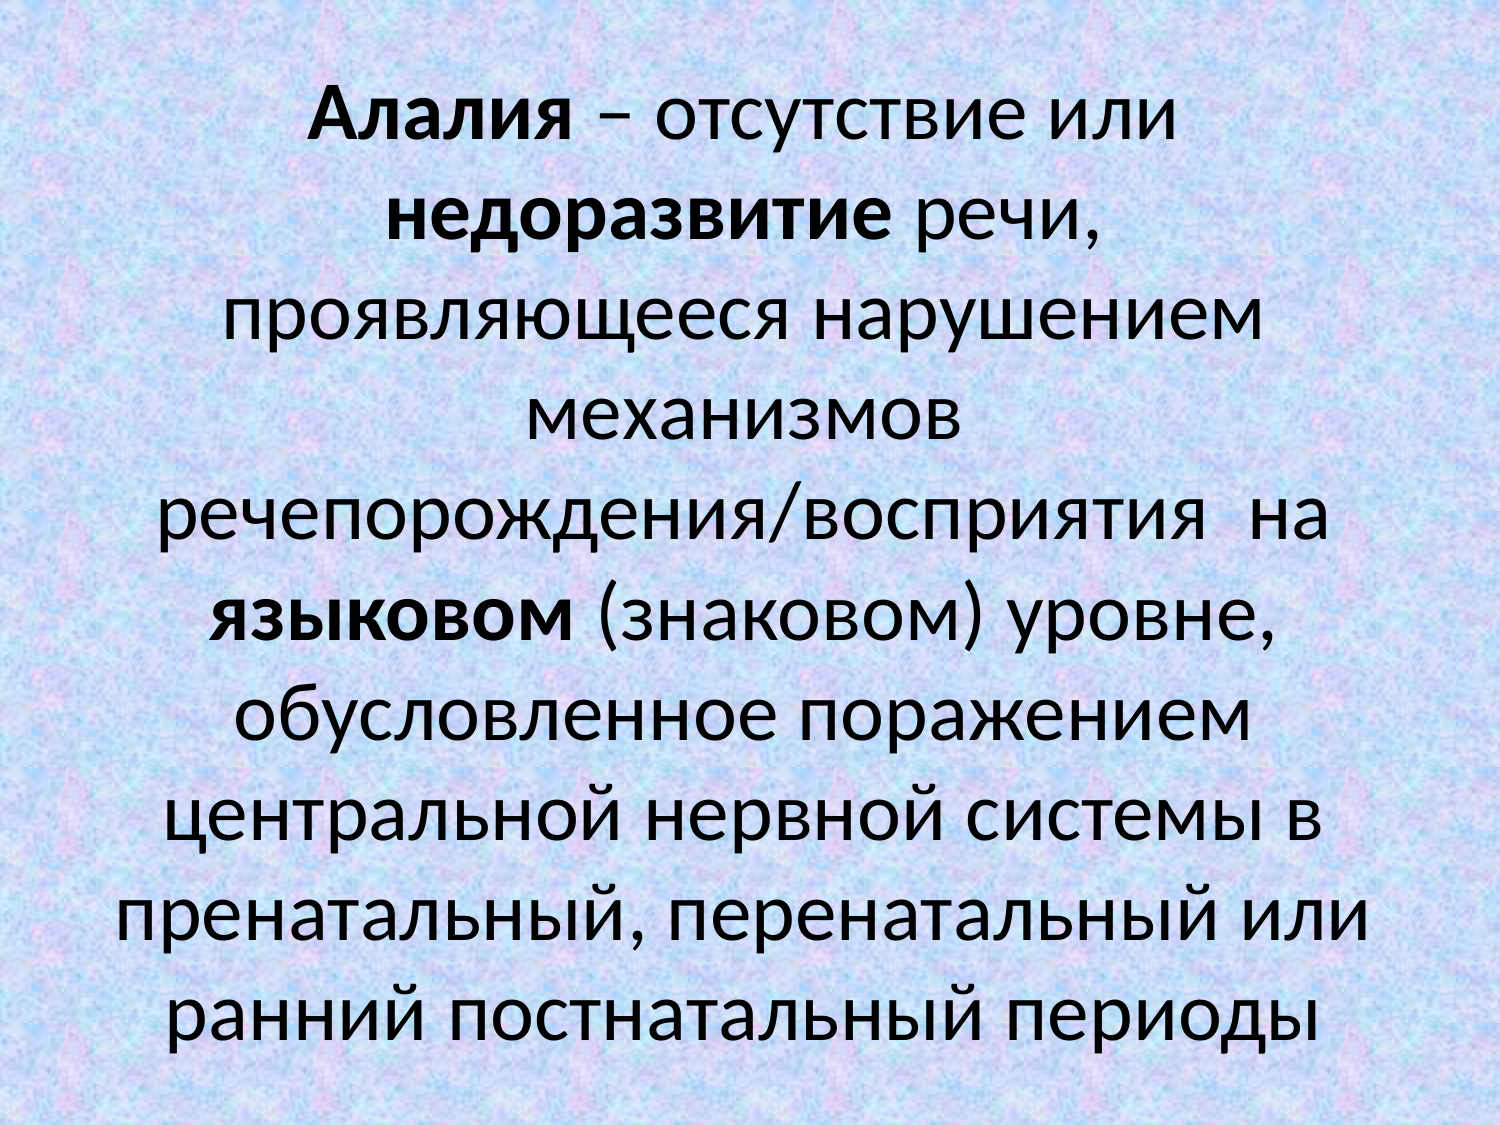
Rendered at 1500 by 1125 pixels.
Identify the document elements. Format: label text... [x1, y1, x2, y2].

picture [0, 0, 1500, 1125]
title Алалия – отсутствие или недоразвитие речи, проявляющееся нарушением механизмов речепорождения/восприятия на языковом (знаковом) уровне, обусловленное поражением центральной нервной системы в пренатальный, перенатальный или ранний постнатальный периоды [82, 46, 1407, 1067]
